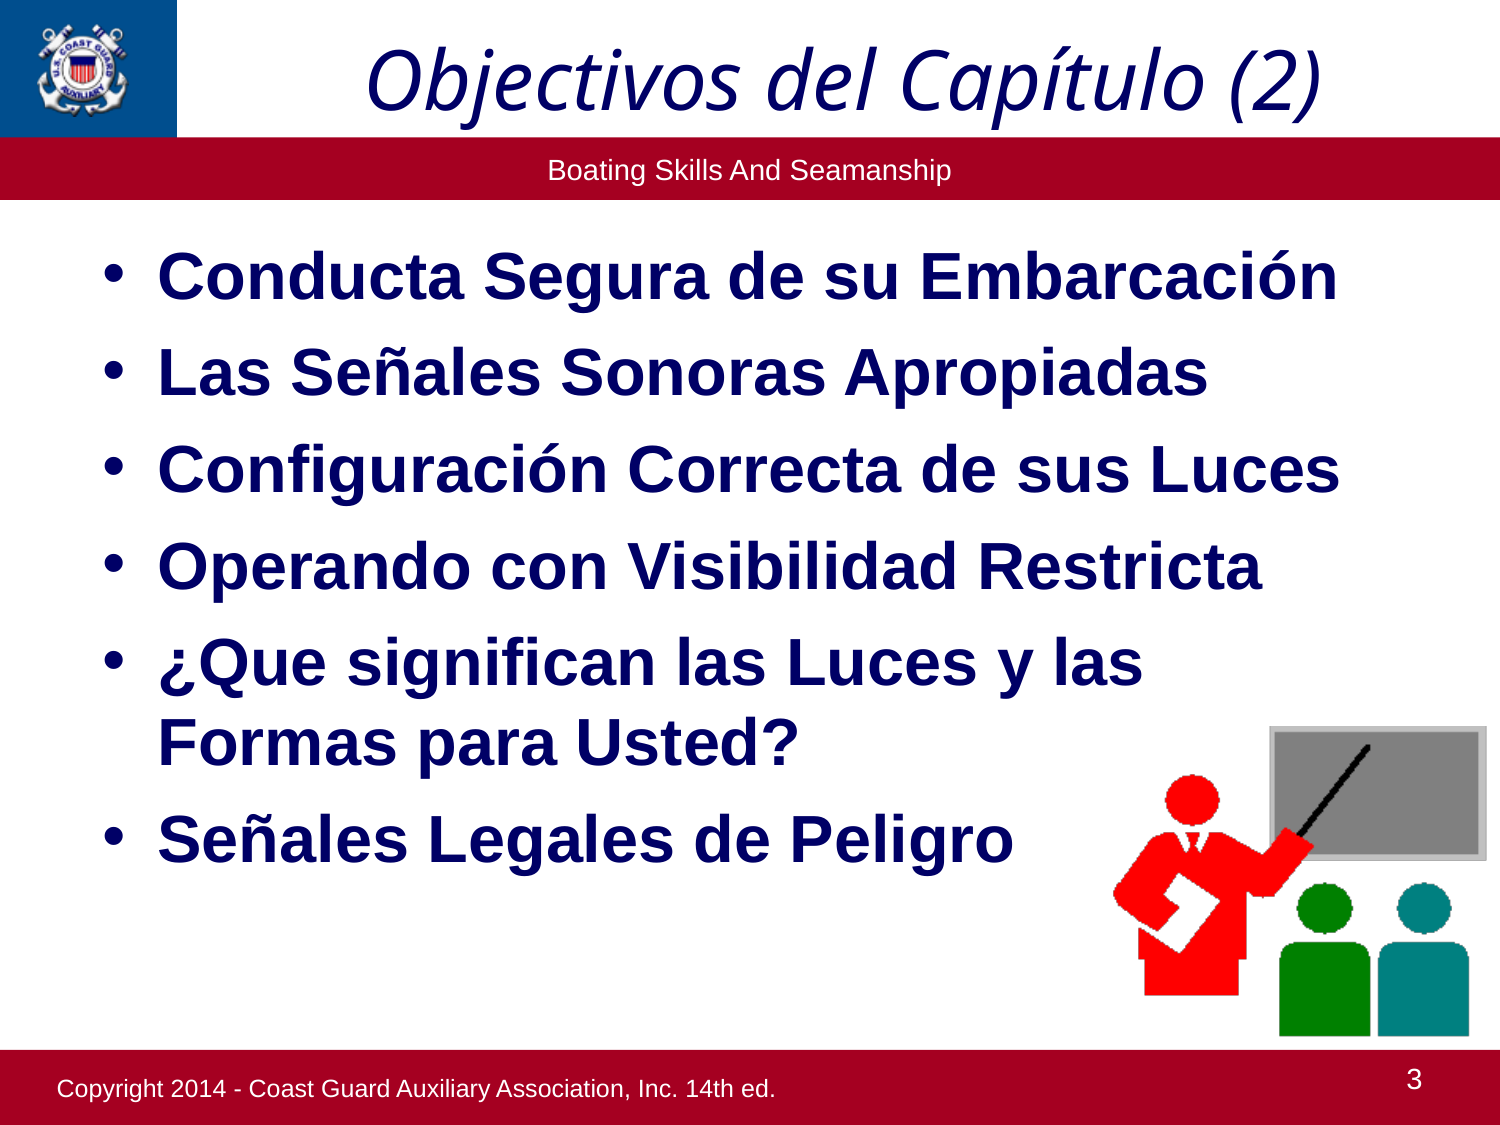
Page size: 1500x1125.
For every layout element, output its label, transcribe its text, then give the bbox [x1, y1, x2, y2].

picture [1112, 726, 1488, 1038]
picture [0, 0, 177, 137]
text_box Objectivos del Capítulo (2) [187, 24, 1500, 130]
text_box 3 [1124, 1046, 1438, 1104]
text_box Conducta Segura de su Embarcación Las Señales Sonoras Apropiadas Configuración Correcta de sus Luces Operando con Visibilidad Restricta ¿Que significan las Luces y las Formas para Usted? Señales Legales de Peligro [87, 224, 1413, 1038]
